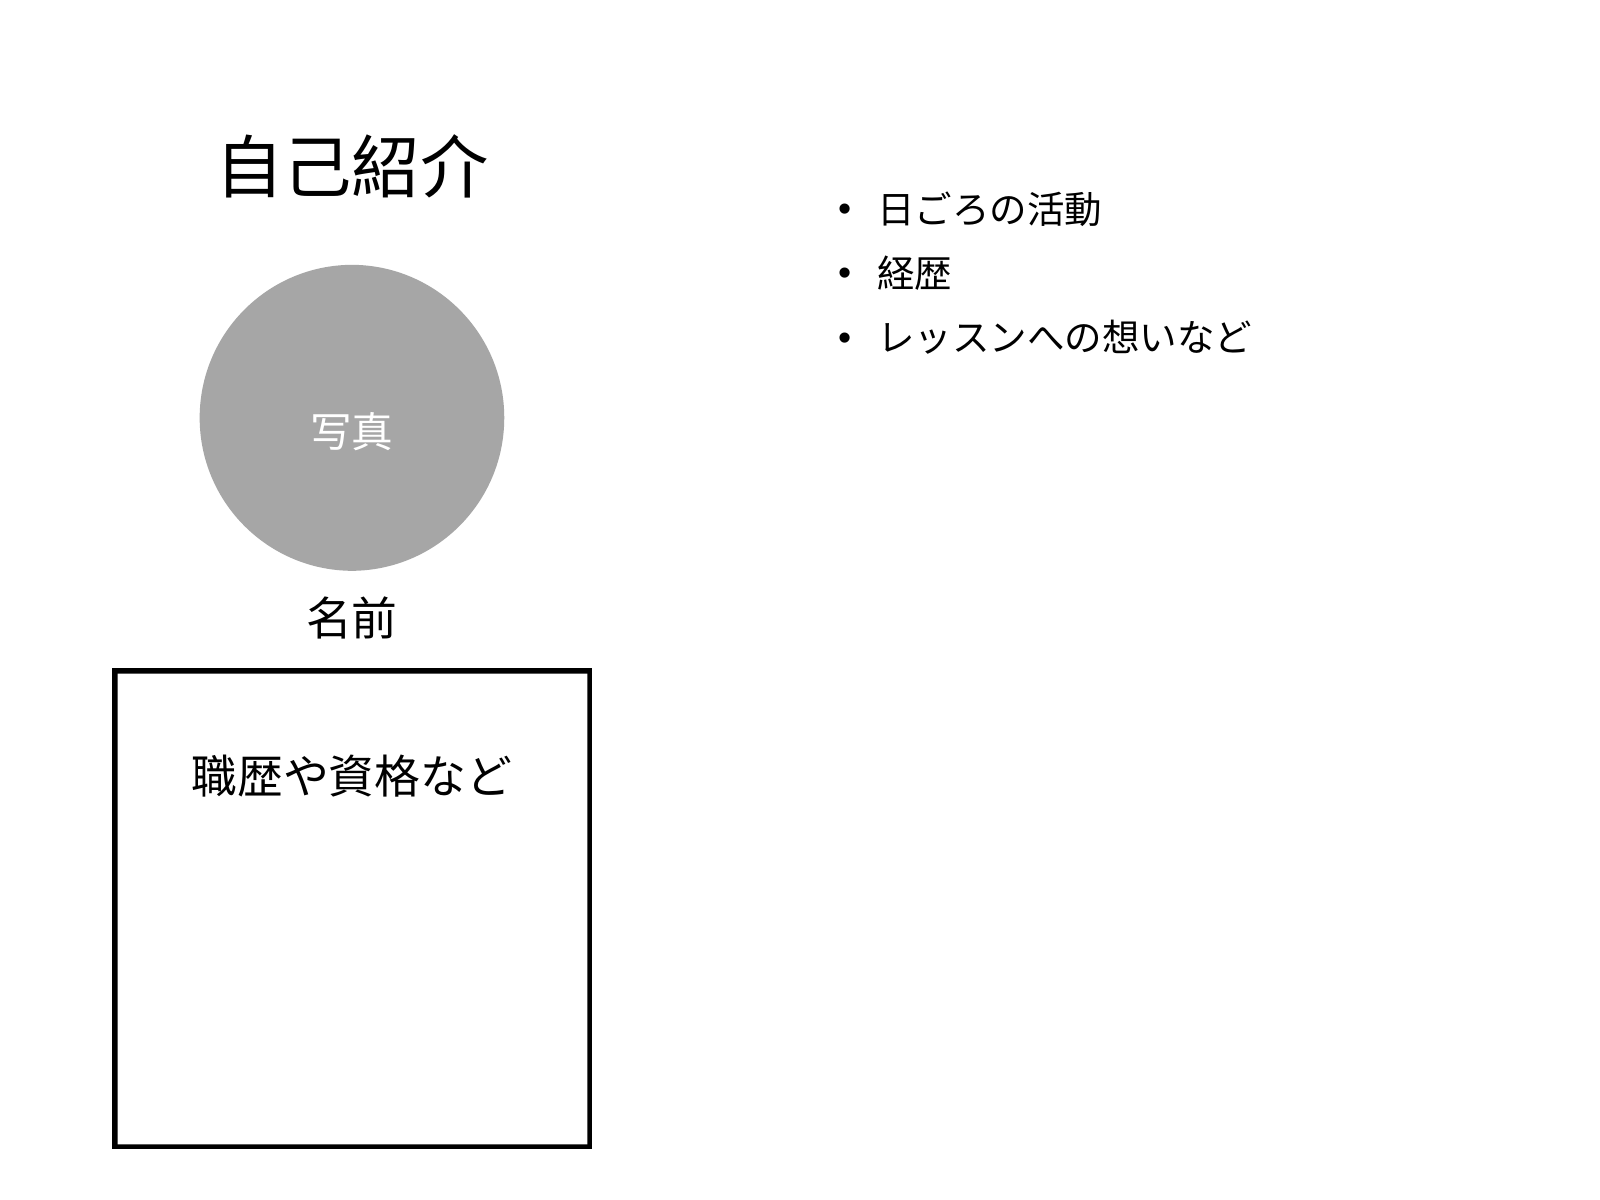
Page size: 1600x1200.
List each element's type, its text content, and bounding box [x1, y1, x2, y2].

text_box 自己紹介 [215, 110, 489, 207]
text_box 日ごろの活動 経歴 レッスンへの想いなど [799, 167, 1336, 360]
text_box 名前 [154, 580, 550, 646]
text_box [198, 264, 506, 572]
picture [111, 668, 593, 1150]
